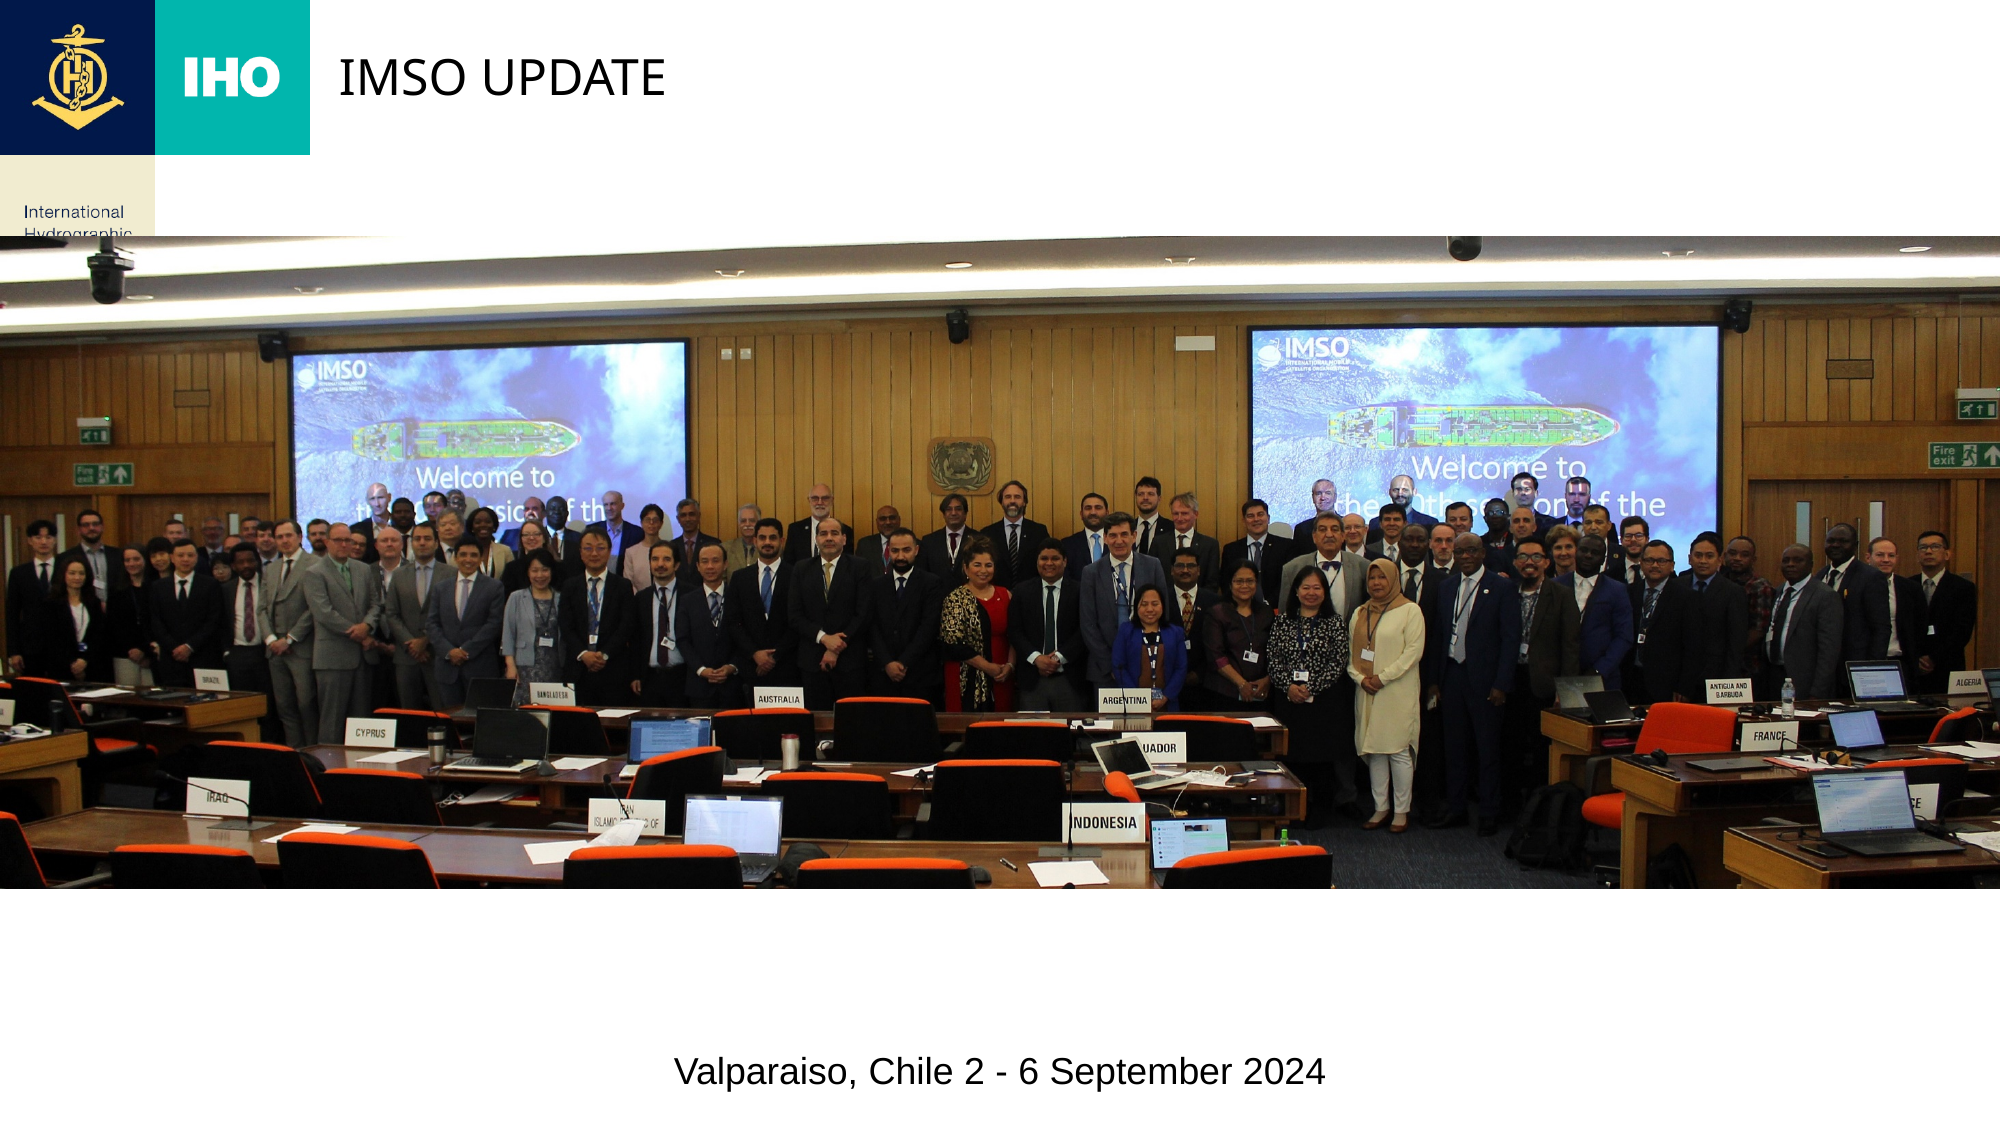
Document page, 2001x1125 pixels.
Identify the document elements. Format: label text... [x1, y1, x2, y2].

footer Valparaiso, Chile 2 - 6 September 2024 [446, 1028, 1554, 1111]
text_box IMSO UPDATE [310, 0, 1999, 159]
picture [0, 0, 2000, 889]
